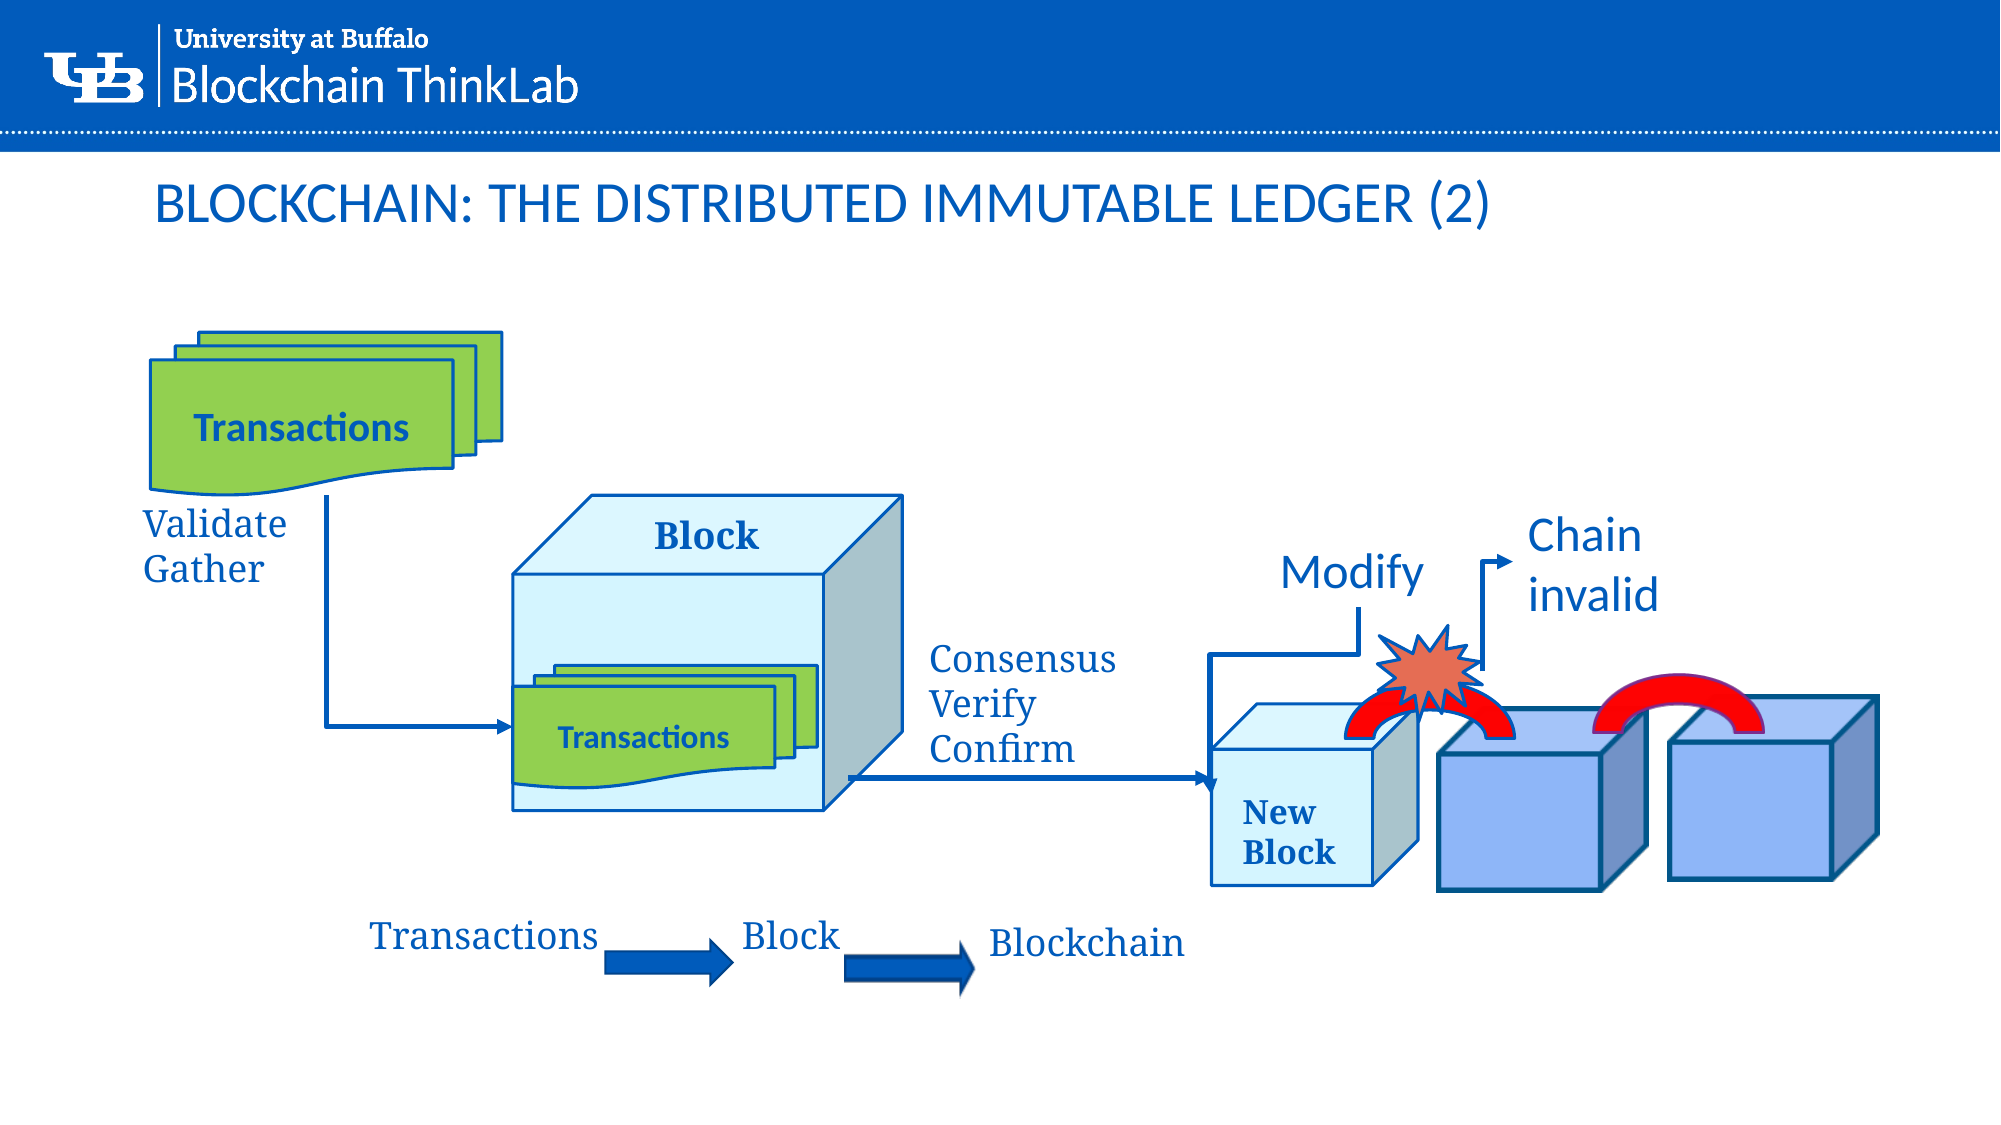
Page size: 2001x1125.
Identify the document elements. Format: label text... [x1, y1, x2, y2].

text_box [127, 332, 1880, 893]
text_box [361, 904, 1196, 999]
list Eve [106, 407, 1905, 1001]
picture [0, 0, 2000, 1125]
title BLOCKCHAIN: THE DISTRIBUTED IMMUTABLE LEDGER (2) [117, 152, 1589, 244]
